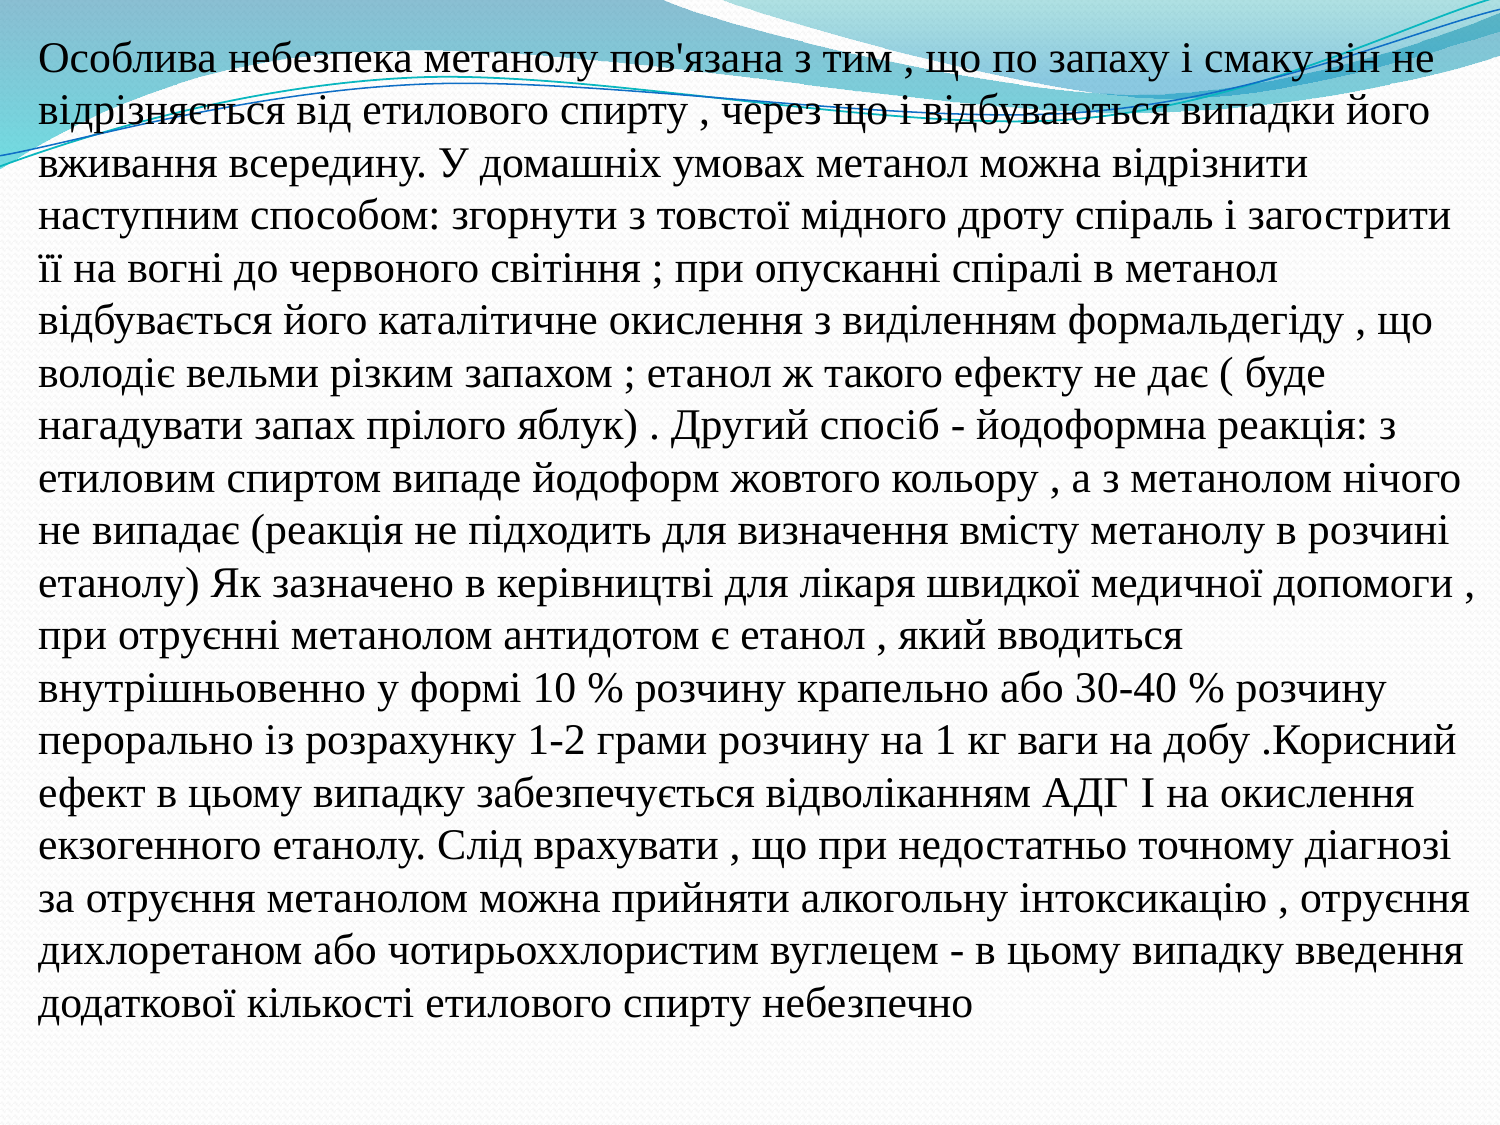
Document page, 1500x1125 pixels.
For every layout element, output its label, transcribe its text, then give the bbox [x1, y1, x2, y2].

text_box Особлива небезпека метанолу пов'язана з тим , що по запаху і смаку він не відрізняється від етилового спирту , через що і відбуваються випадки його вживання всередину. У домашніх умовах метанол можна відрізнити наступним способом: згорнути з товстої мідного дроту спіраль і загострити її на вогні до червоного світіння ; при опусканні спіралі в метанол відбувається його каталітичне окислення з виділенням формальдегіду , що володіє вельми різким запахом ; етанол ж такого ефекту не дає ( буде нагадувати запах прілого яблук) . Другий спосіб - йодоформна реакція: з етиловим спиртом випаде йодоформ жовтого кольору , а з метанолом нічого не випадає (реакція не підходить для визначення вмісту метанолу в розчині етанолу) Як зазначено в керівництві для лікаря швидкої медичної допомоги , при отруєнні метанолом антидотом є етанол , який вводиться внутрішньовенно у формі 10 % розчину крапельно або 30-40 % розчину перорально із розрахунку 1-2 грами розчину на 1 кг ваги на добу .Корисний ефект в цьому випадку забезпечується відволіканням АДГ I на окислення екзогенного етанолу. Слід врахувати , що при недостатньо точному діагнозі за отруєння метанолом можна прийняти алкогольну інтоксикацію , отруєння дихлоретаном або чотирьоххлористим вуглецем - в цьому випадку введення додаткової кількості етилового спирту небезпечно [23, 20, 1500, 1034]
